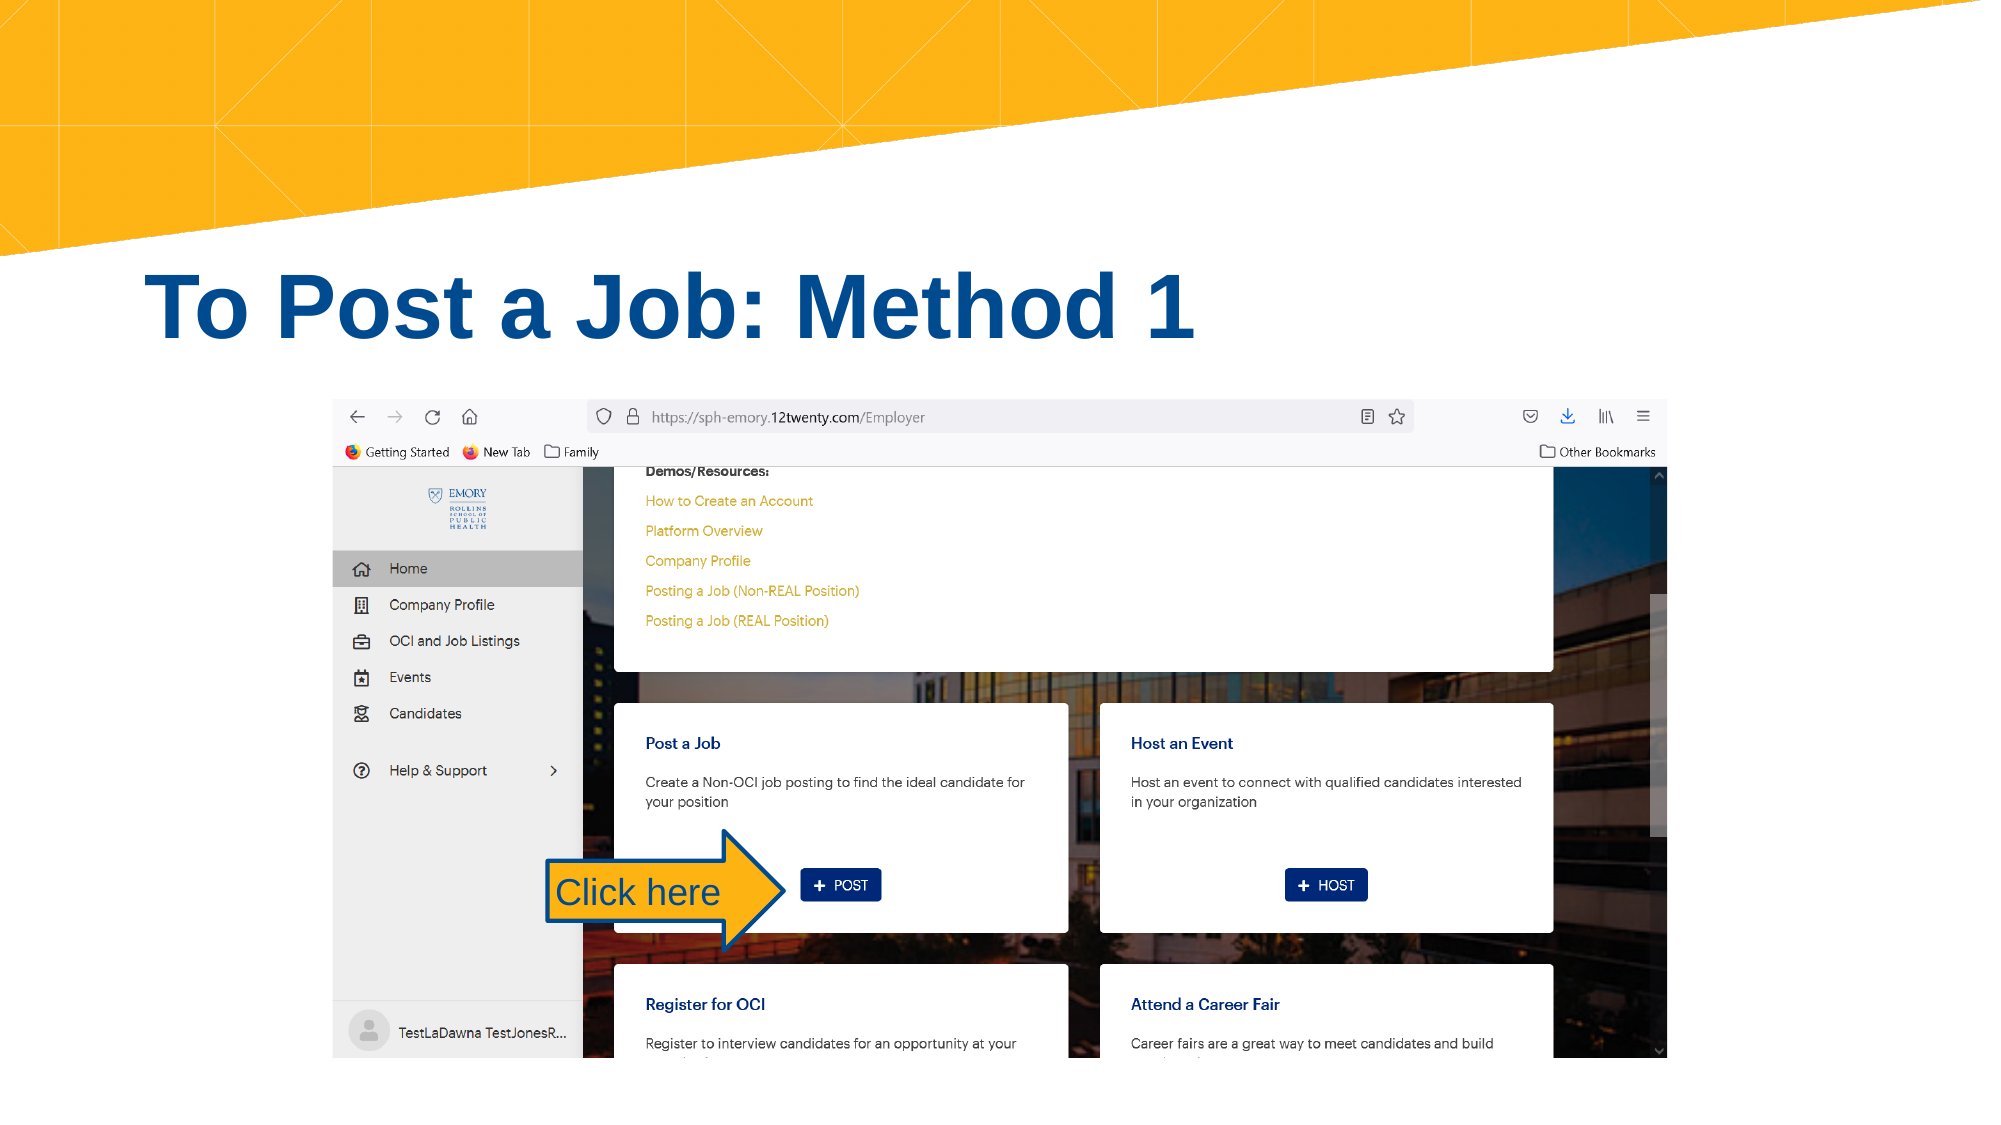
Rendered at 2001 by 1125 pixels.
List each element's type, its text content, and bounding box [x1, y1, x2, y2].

title To Post a Job: Method 1 [136, 146, 1863, 366]
picture [332, 399, 1668, 1058]
picture [0, 0, 2001, 256]
